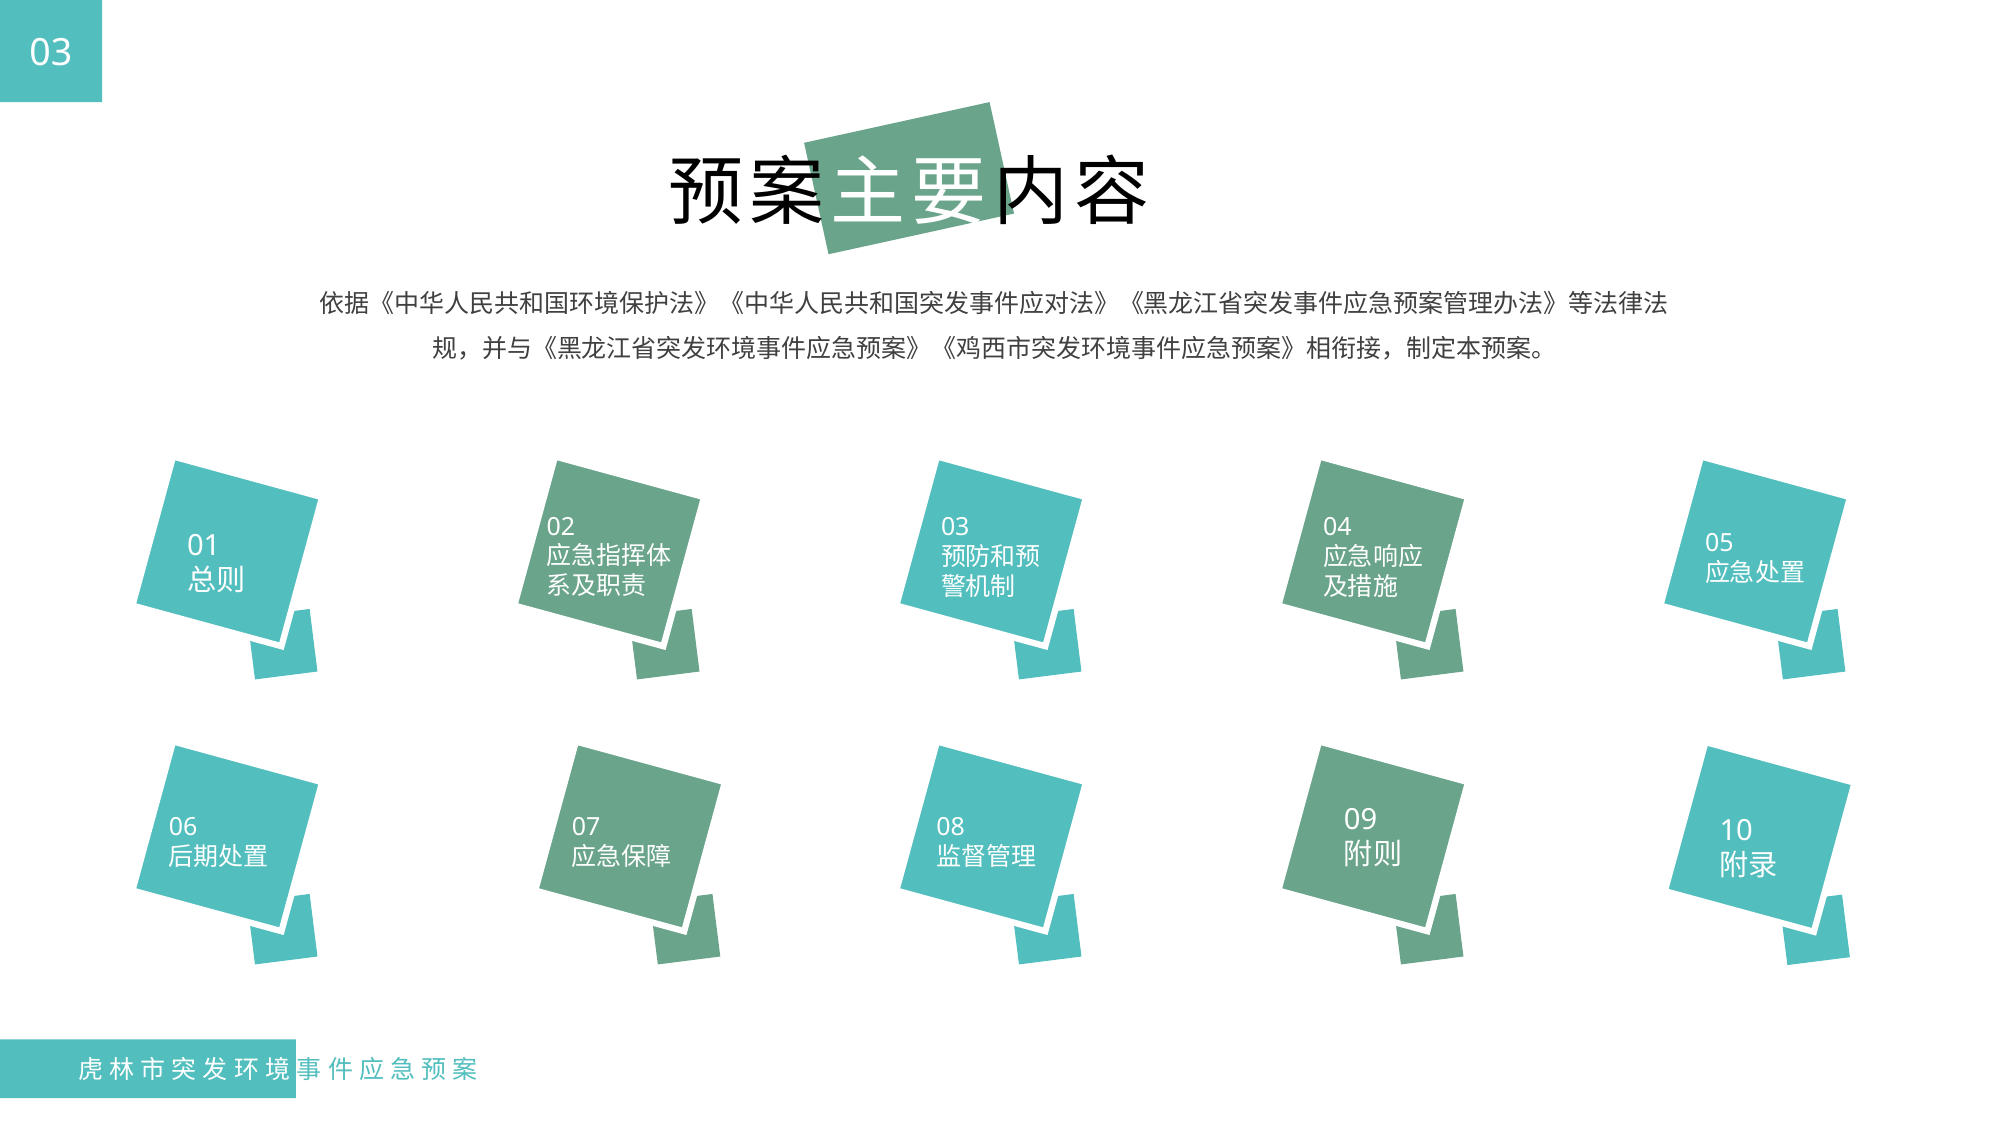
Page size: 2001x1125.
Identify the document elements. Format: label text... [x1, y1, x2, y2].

text_box 虎林市突发环境事件应急预案 [63, 1046, 763, 1091]
text_box [0, 1038, 297, 1099]
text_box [1295, 759, 1460, 961]
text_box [1295, 474, 1460, 676]
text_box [914, 759, 1078, 961]
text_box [150, 474, 314, 676]
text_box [150, 759, 314, 961]
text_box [1682, 759, 1847, 962]
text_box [552, 759, 717, 961]
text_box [914, 474, 1078, 676]
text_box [0, 0, 103, 103]
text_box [531, 472, 696, 676]
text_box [1677, 474, 1842, 676]
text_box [295, 121, 1695, 371]
